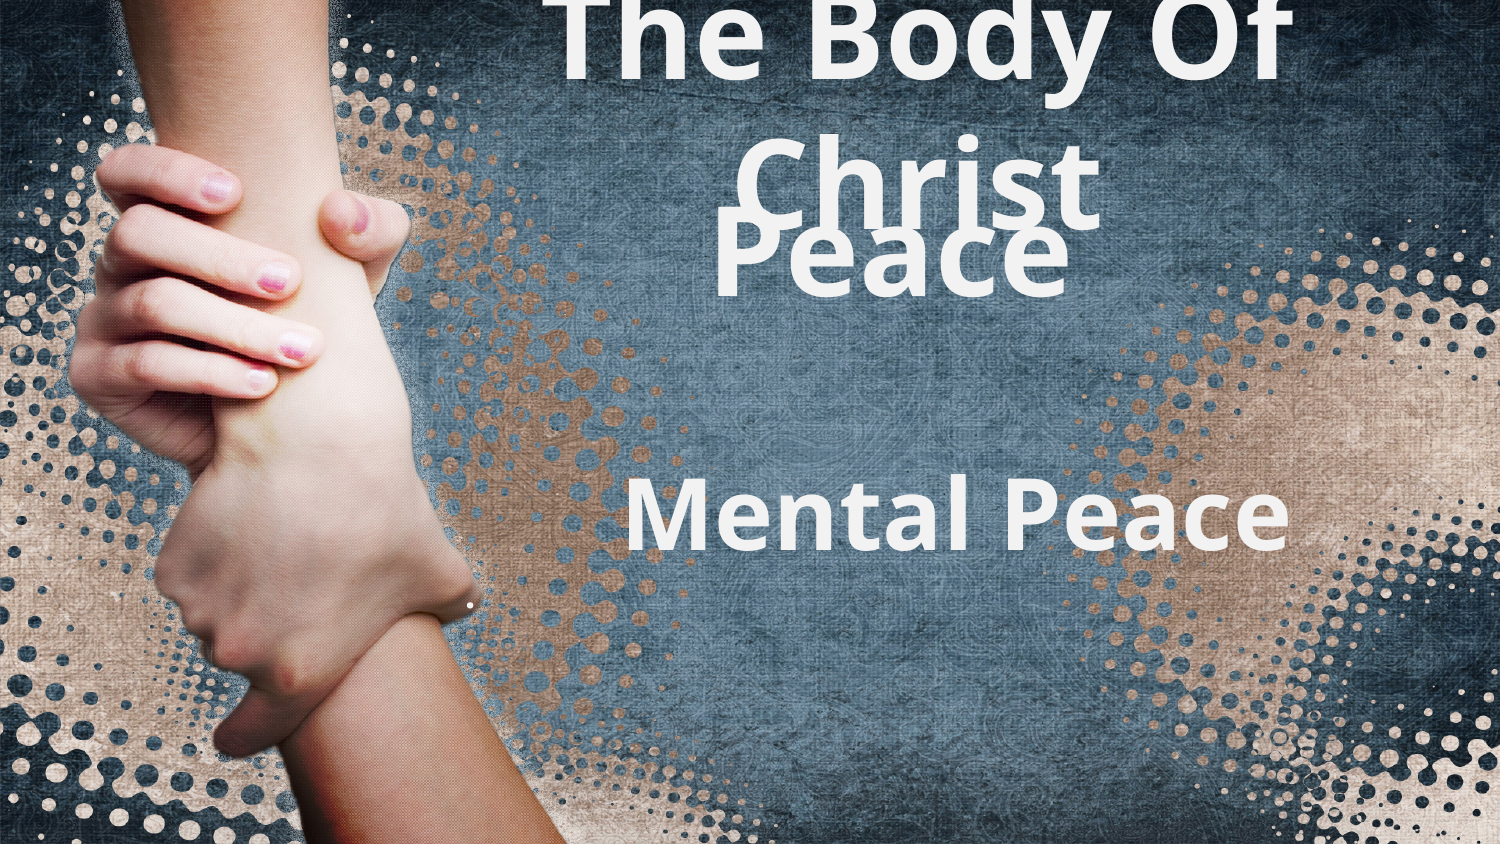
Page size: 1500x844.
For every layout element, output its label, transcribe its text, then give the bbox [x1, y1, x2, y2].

text_box Mental Peace . [449, 323, 1438, 623]
picture [0, 0, 1500, 844]
list Peace [75, 121, 1425, 297]
title The Body Of Christ [337, 34, 1498, 175]
